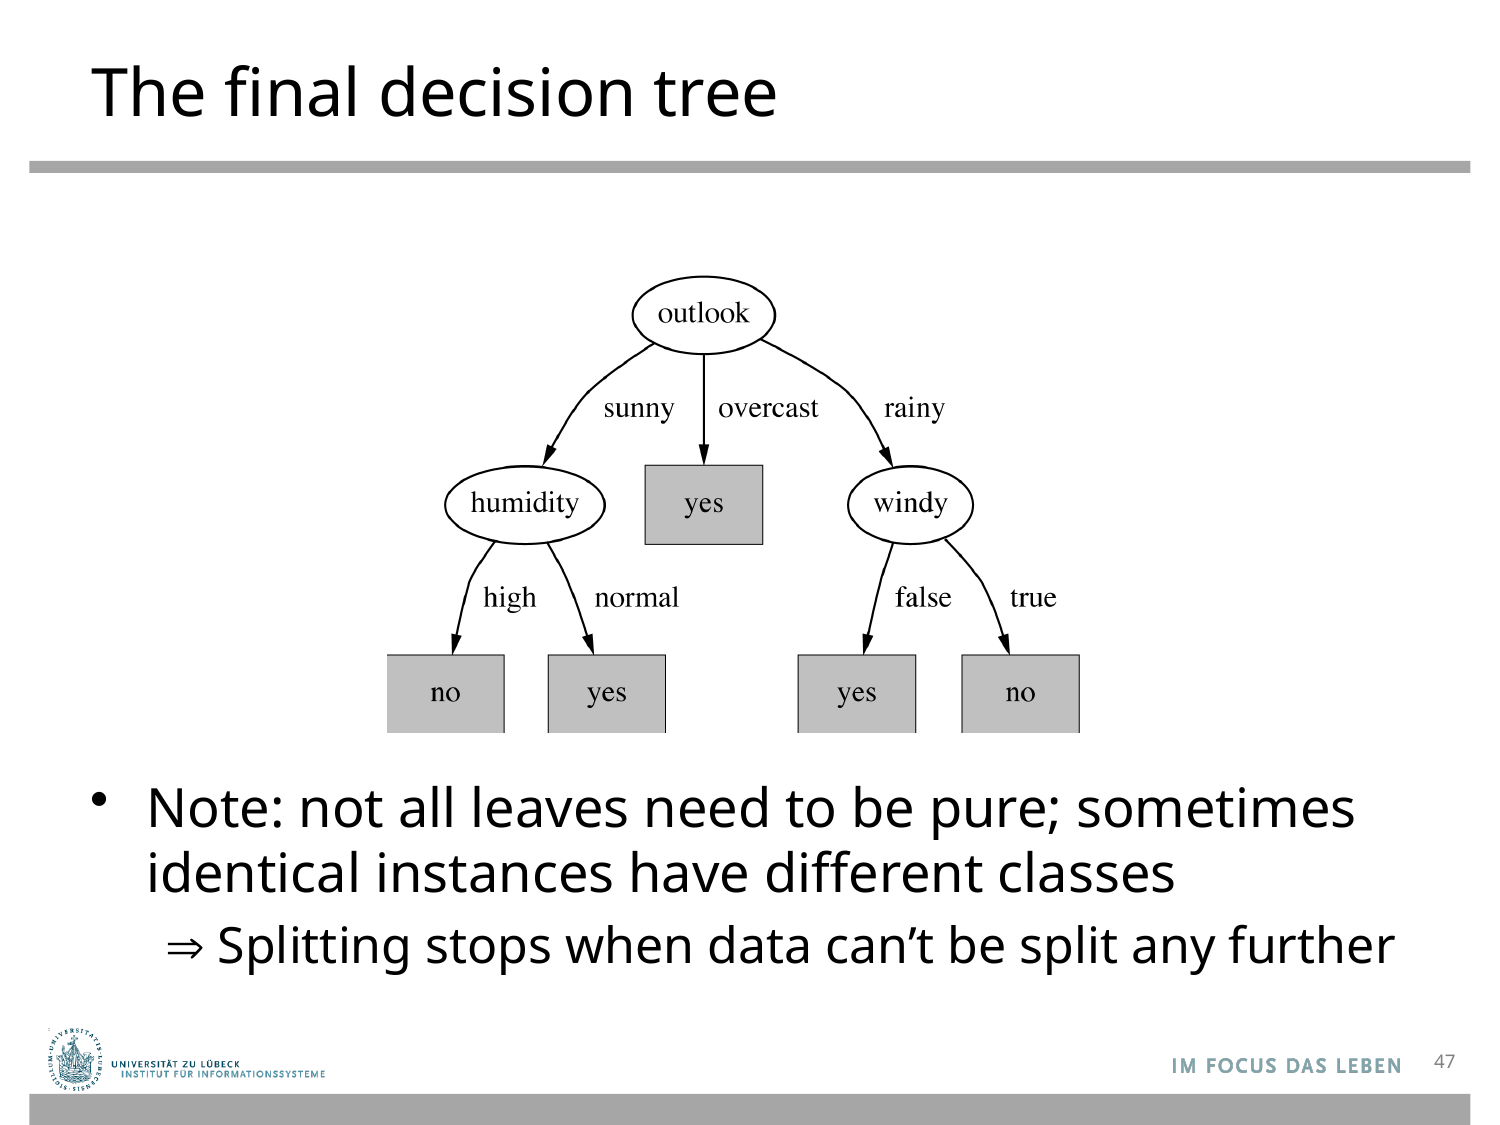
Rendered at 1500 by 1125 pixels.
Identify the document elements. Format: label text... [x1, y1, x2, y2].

title The final decision tree [76, 42, 1427, 126]
list Note: not all leaves need to be pure; sometimes identical instances have different classes  Splitting stops when data can’t be split any further [75, 765, 1438, 1038]
picture [387, 274, 1101, 733]
slide_number 47 [1305, 1050, 1471, 1083]
picture [1173, 1058, 1305, 1073]
